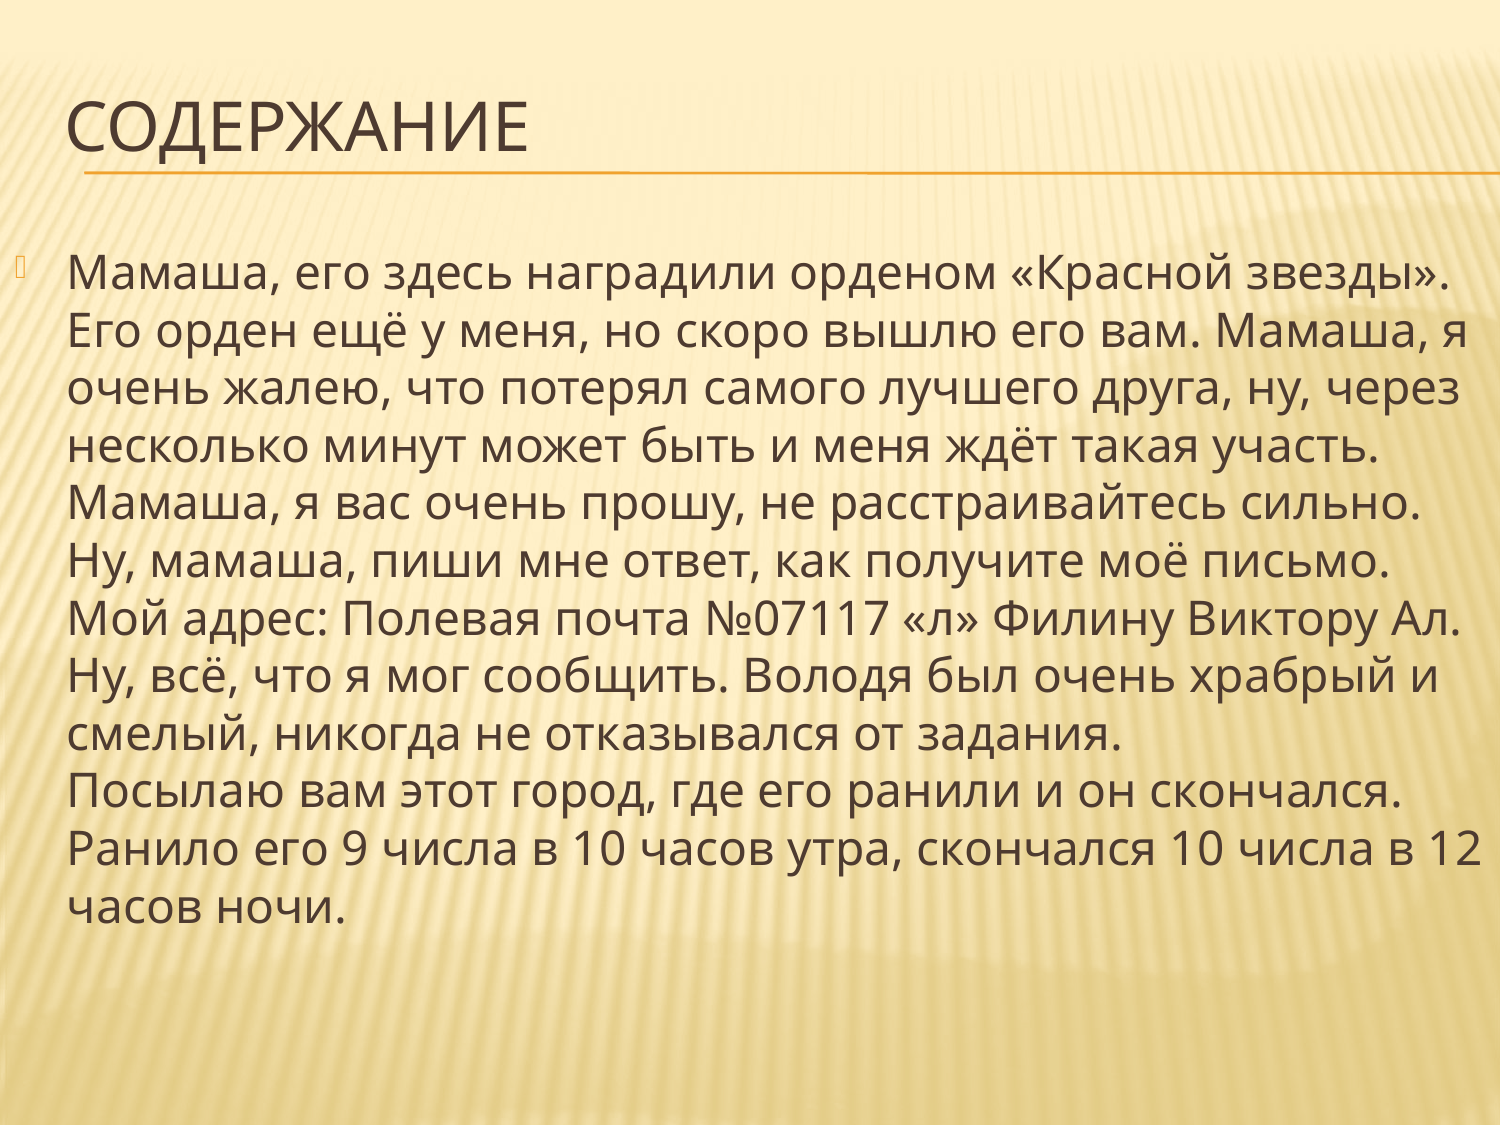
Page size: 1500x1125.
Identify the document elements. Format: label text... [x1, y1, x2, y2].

title содержание [50, 75, 1400, 173]
list Мамаша, его здесь наградили орденом «Красной звезды». Его орден ещё у меня, но скоро вышлю его вам. Мамаша, я очень жалею, что потерял самого лучшего друга, ну, через несколько минут может быть и меня ждёт такая участь. Мамаша, я вас очень прошу, не расстраивайтесь сильно. Ну, мамаша, пиши мне ответ, как получите моё письмо. Мой адрес: Полевая почта №07117 «л» Филину Виктору Ал. Ну, всё, что я мог сообщить. Володя был очень храбрый и смелый, никогда не отказывался от задания. Посылаю вам этот город, где его ранили и он скончался. Ранило его 9 числа в 10 часов утра, скончался 10 числа в 12 часов ночи. [0, 234, 1500, 1032]
